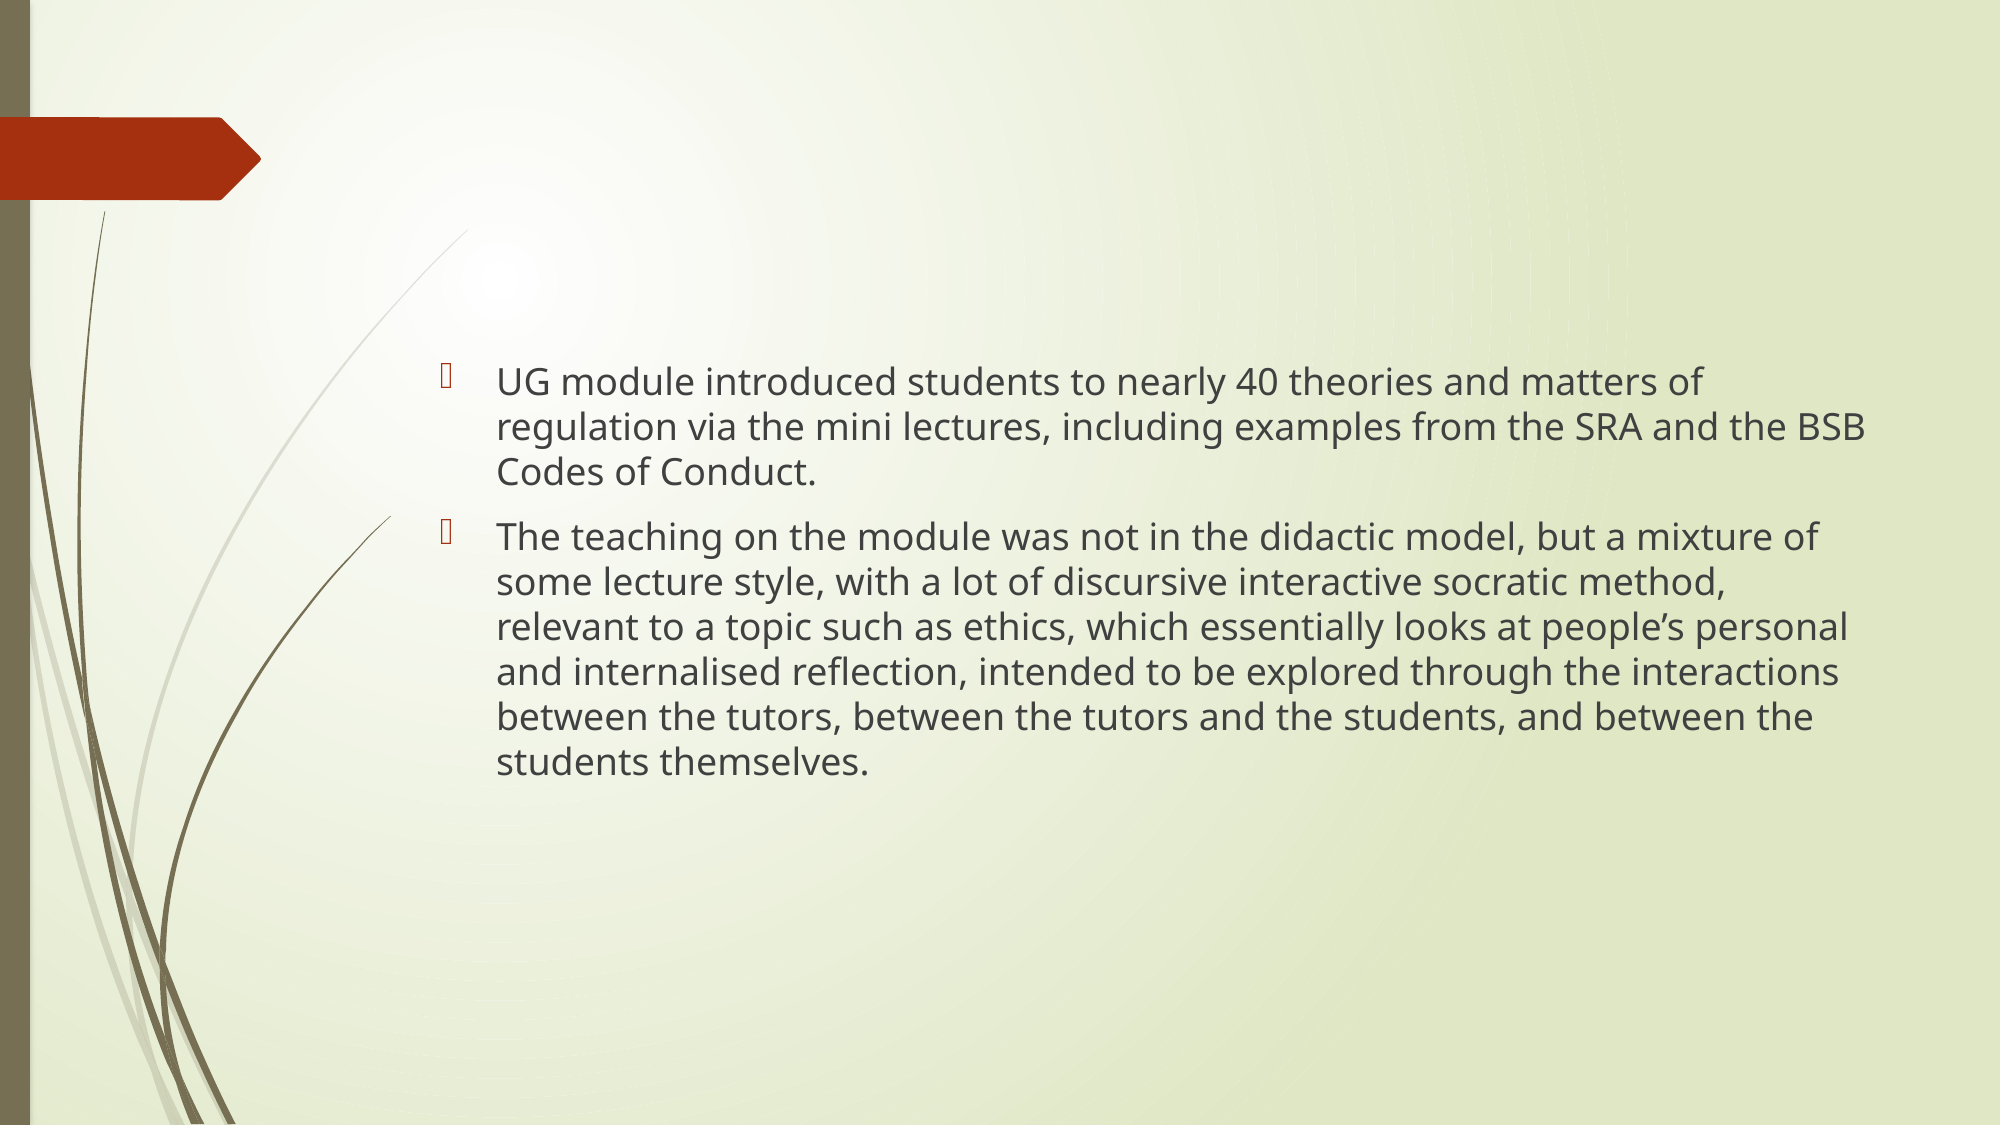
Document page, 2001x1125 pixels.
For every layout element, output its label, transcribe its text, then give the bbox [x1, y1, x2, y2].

list UG module introduced students to nearly 40 theories and matters of regulation via the mini lectures, including examples from the SRA and the BSB Codes of Conduct. The teaching on the module was not in the didactic model, but a mixture of some lecture style, with a lot of discursive interactive socratic method, relevant to a topic such as ethics, which essentially looks at people’s personal and internalised reflection, intended to be explored through the interactions between the tutors, between the tutors and the students, and between the students themselves. [424, 350, 1888, 970]
